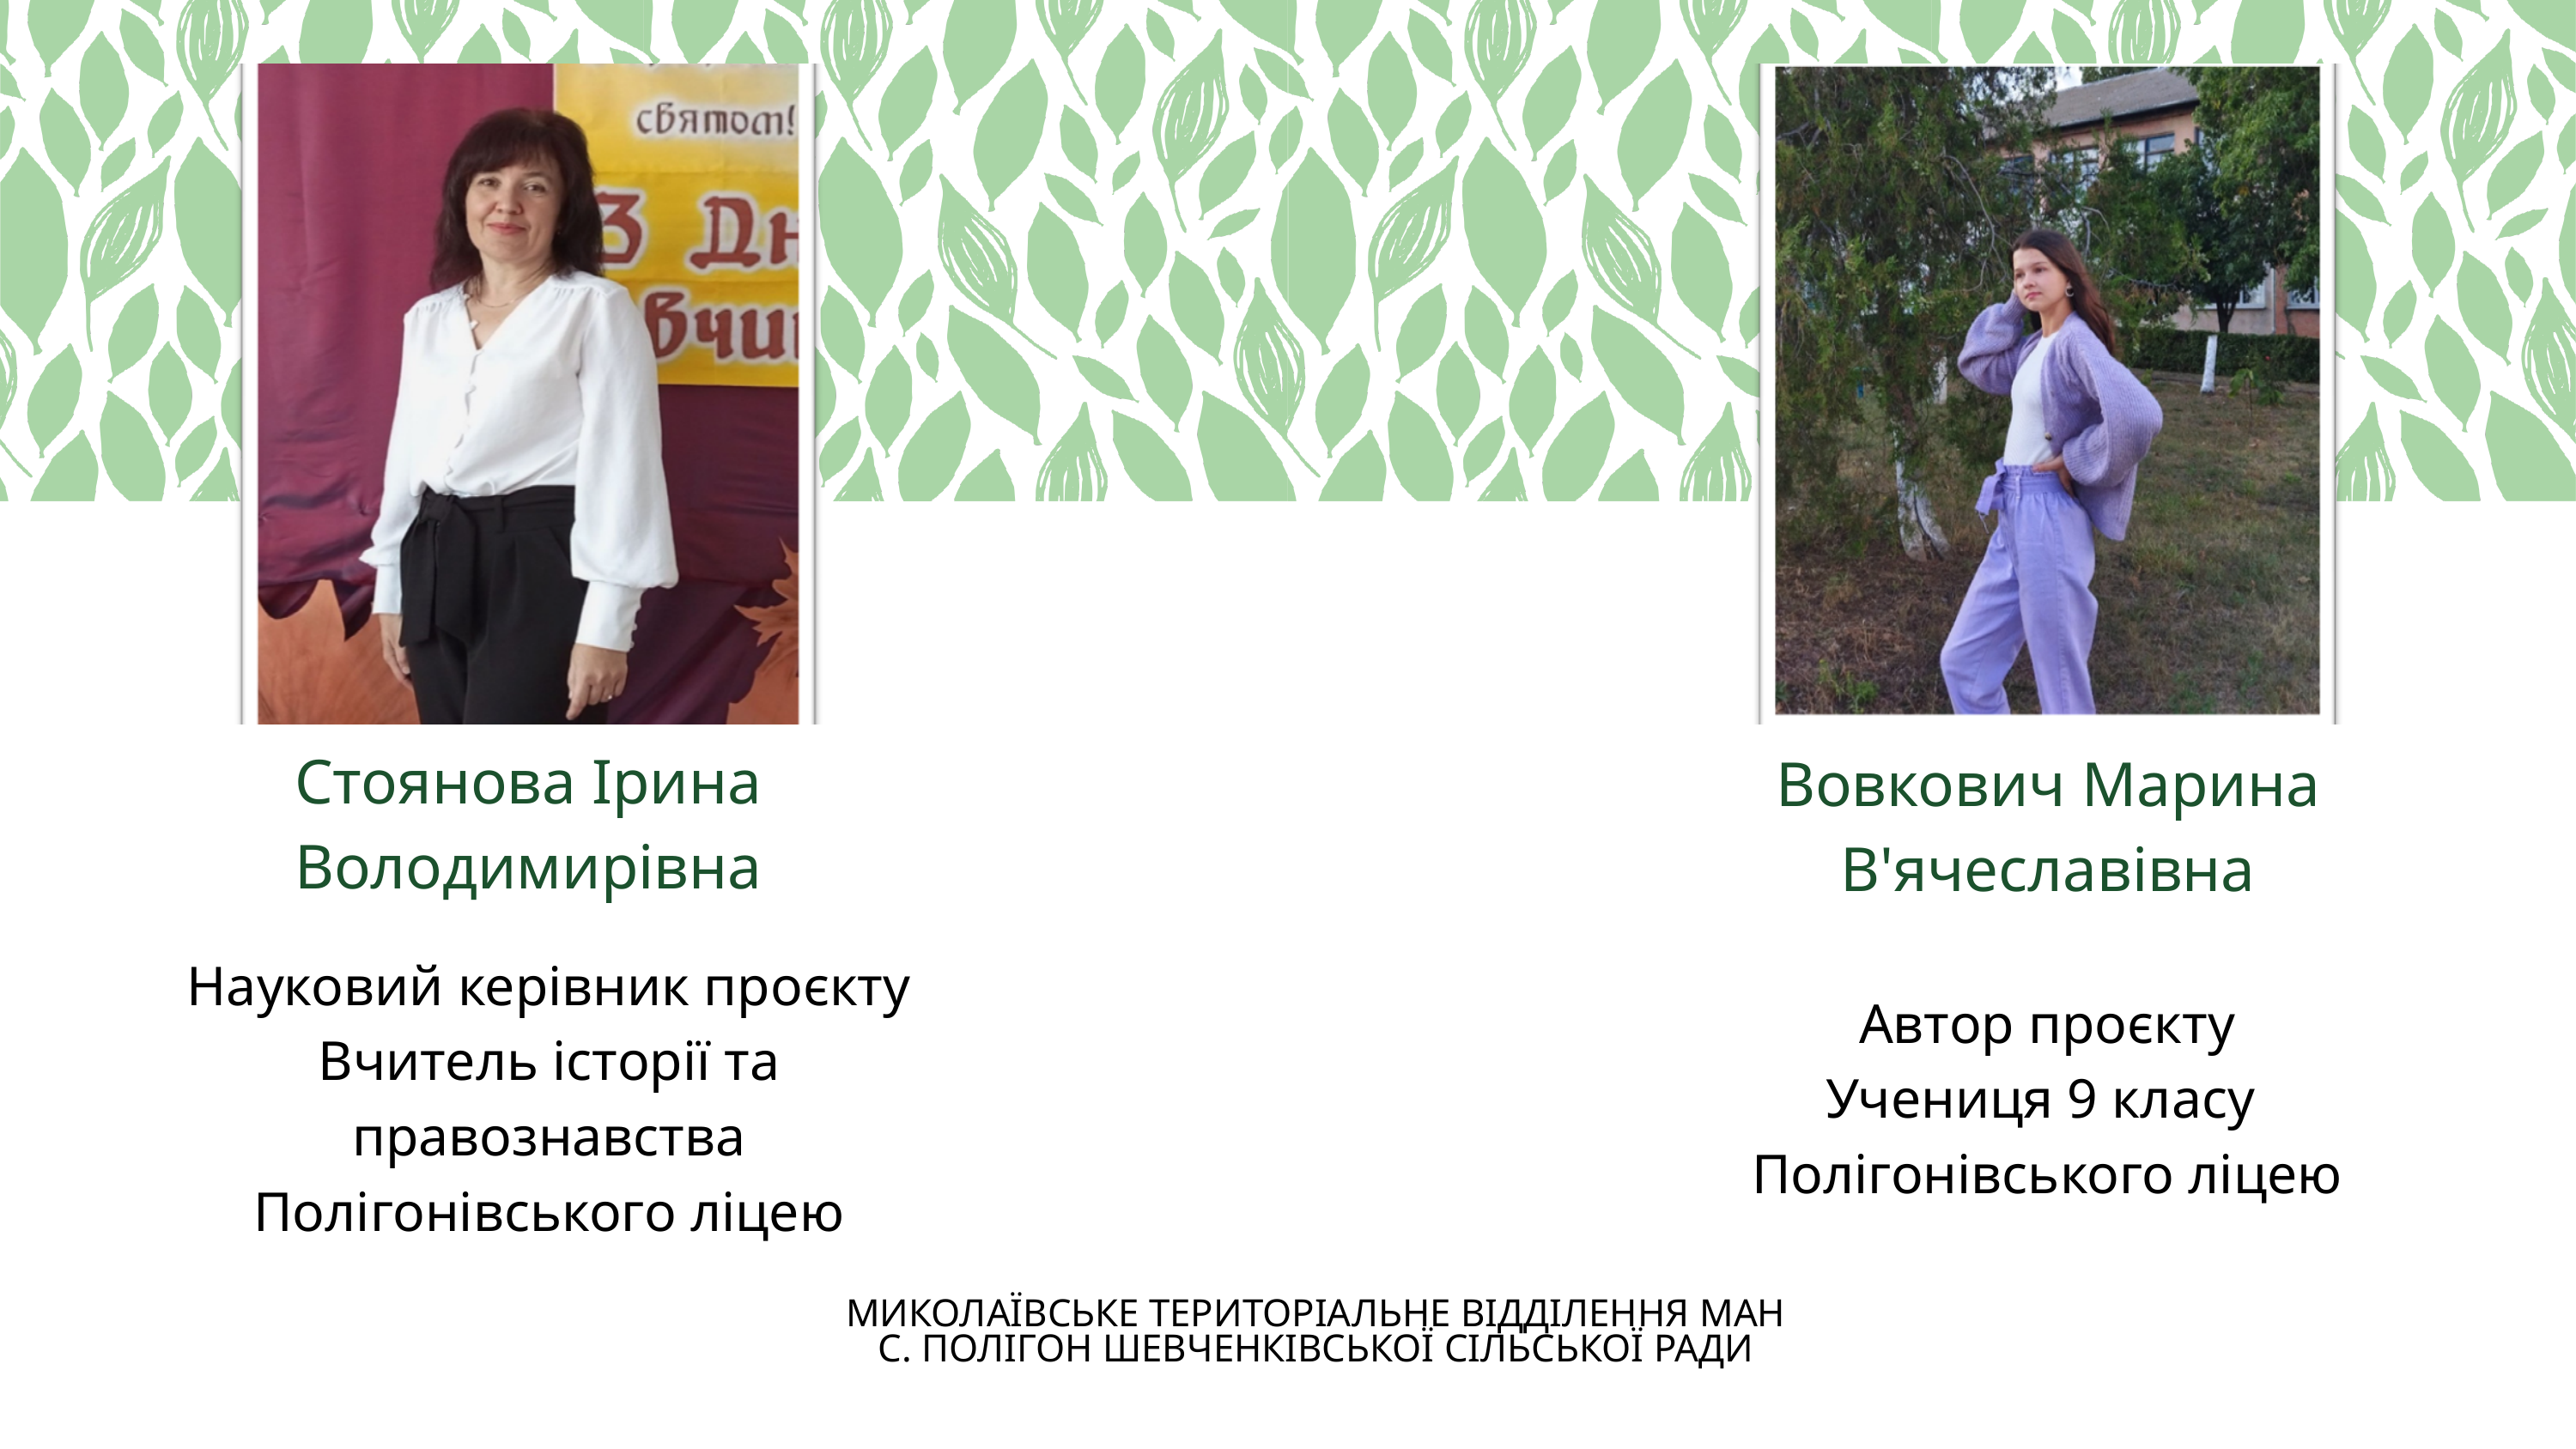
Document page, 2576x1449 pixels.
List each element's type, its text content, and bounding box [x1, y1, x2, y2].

text_box МИКОЛАЇВСЬКЕ ТЕРИТОРІАЛЬНЕ ВІДДІЛЕННЯ МАН С. ПОЛІГОН ШЕВЧЕНКІВСЬКОЇ СІЛЬСЬКОЇ РАДИ [683, 1298, 1949, 1370]
text_box Автор проєкту Учениця 9 класу Полігонівського ліцею [1747, 979, 2348, 1204]
picture [0, 0, 2576, 501]
text_box Науковий керівник проєкту Вчитель історії та правознавства Полігонівського ліцею [181, 941, 917, 1242]
text_box Стоянова Ірина Володимирівна [212, 730, 844, 901]
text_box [1748, 63, 2348, 724]
text_box Вовкович Марина В'ячеславівна [1732, 733, 2364, 904]
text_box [229, 63, 829, 724]
